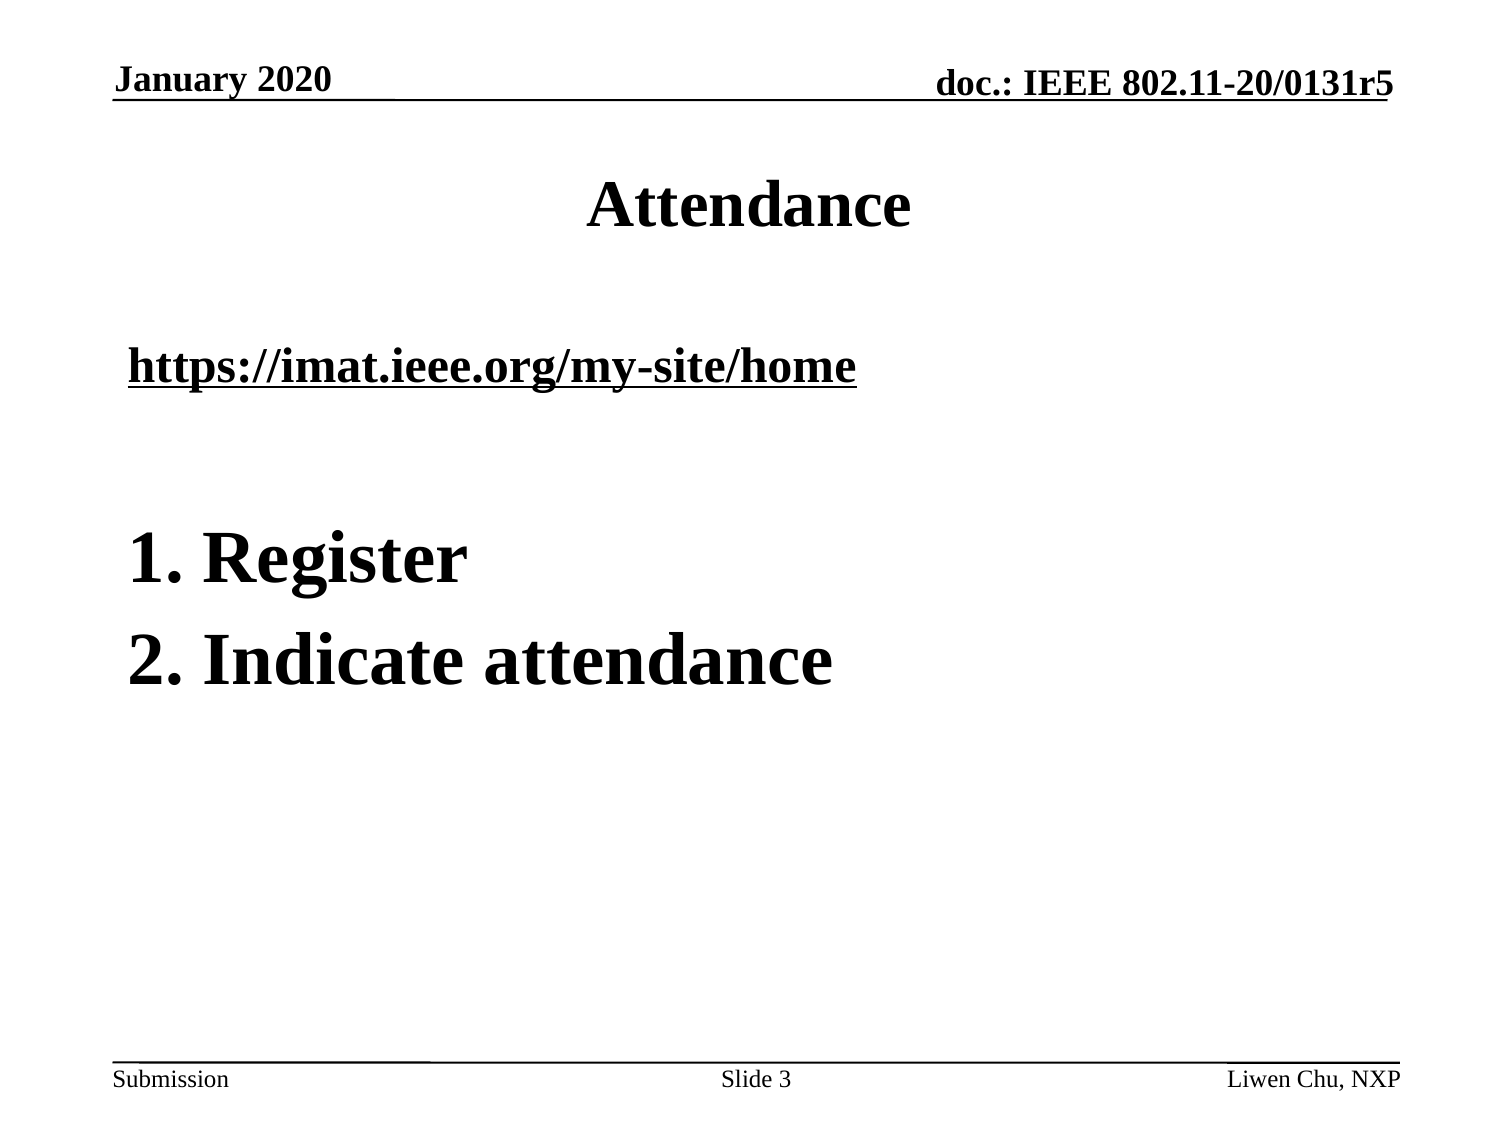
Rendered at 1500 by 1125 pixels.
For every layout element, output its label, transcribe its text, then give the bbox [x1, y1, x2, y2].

footer Liwen Chu, NXP [878, 1061, 1402, 1093]
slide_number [114, 54, 423, 100]
list https://imat.ieee.org/my-site/home Register Indicate attendance [112, 324, 1388, 1000]
title Attendance [112, 112, 1388, 288]
slide_number Slide 3 [712, 1061, 800, 1123]
